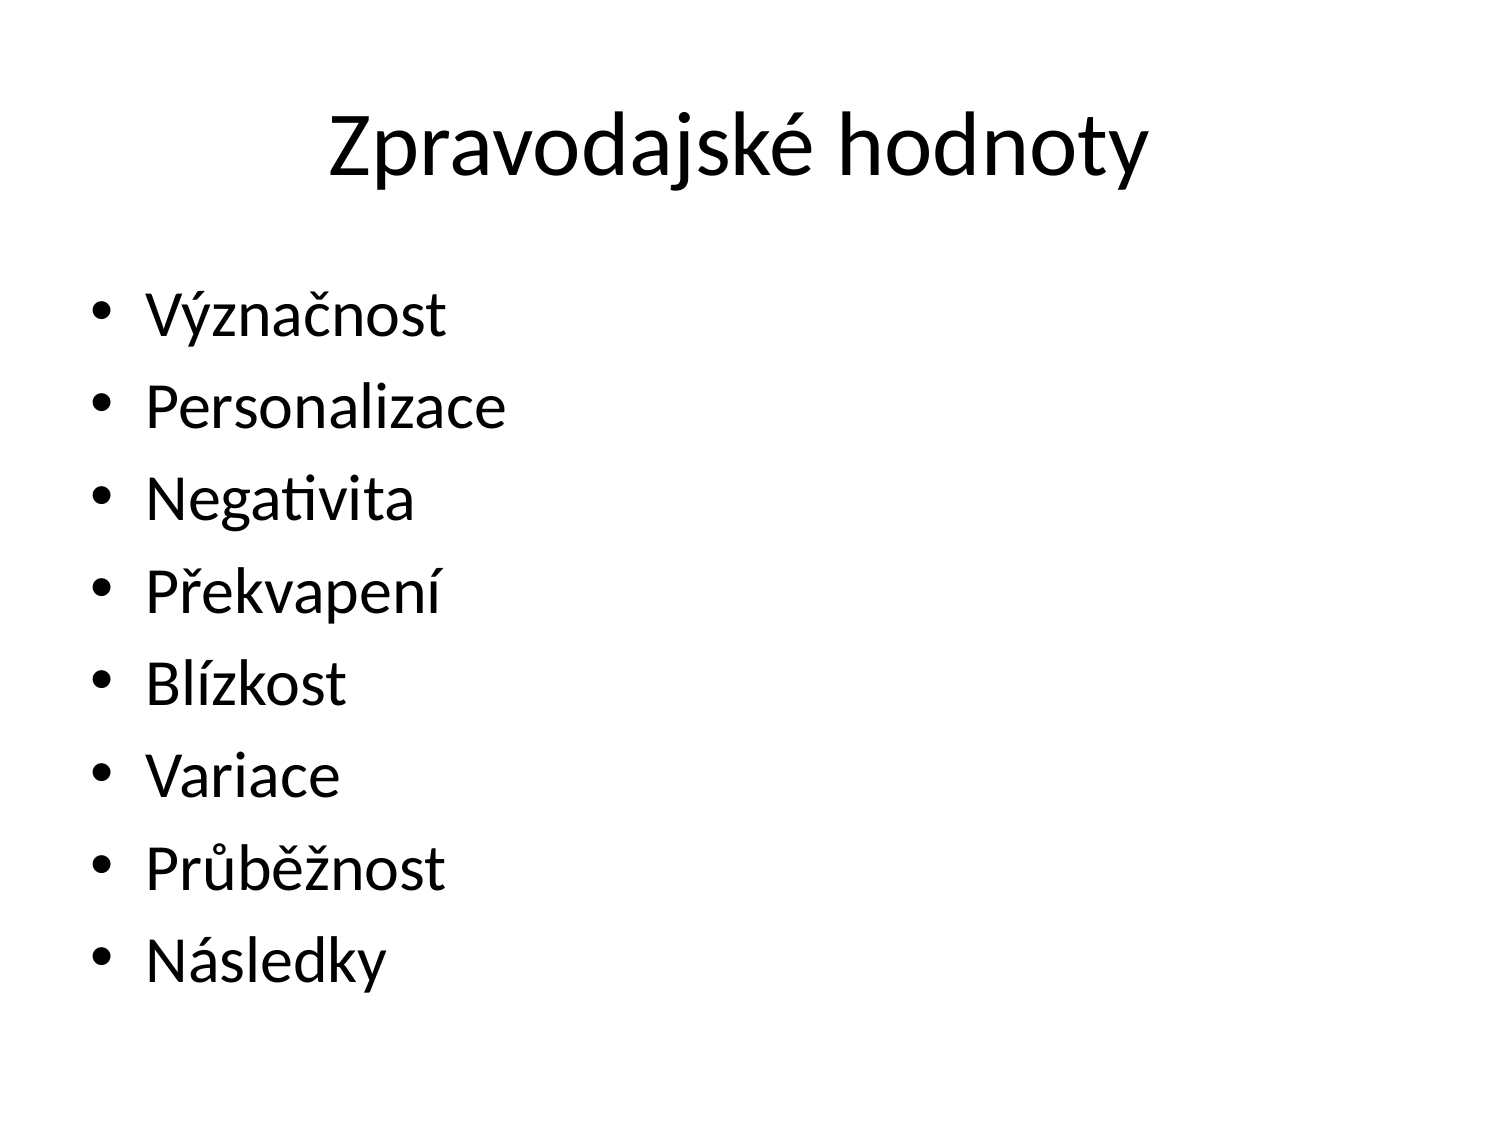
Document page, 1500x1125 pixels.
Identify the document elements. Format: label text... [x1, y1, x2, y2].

title Zpravodajské hodnoty [75, 45, 1425, 233]
list Význačnost Personalizace Negativita Překvapení Blízkost Variace Průběžnost Následky [75, 262, 1425, 1005]
